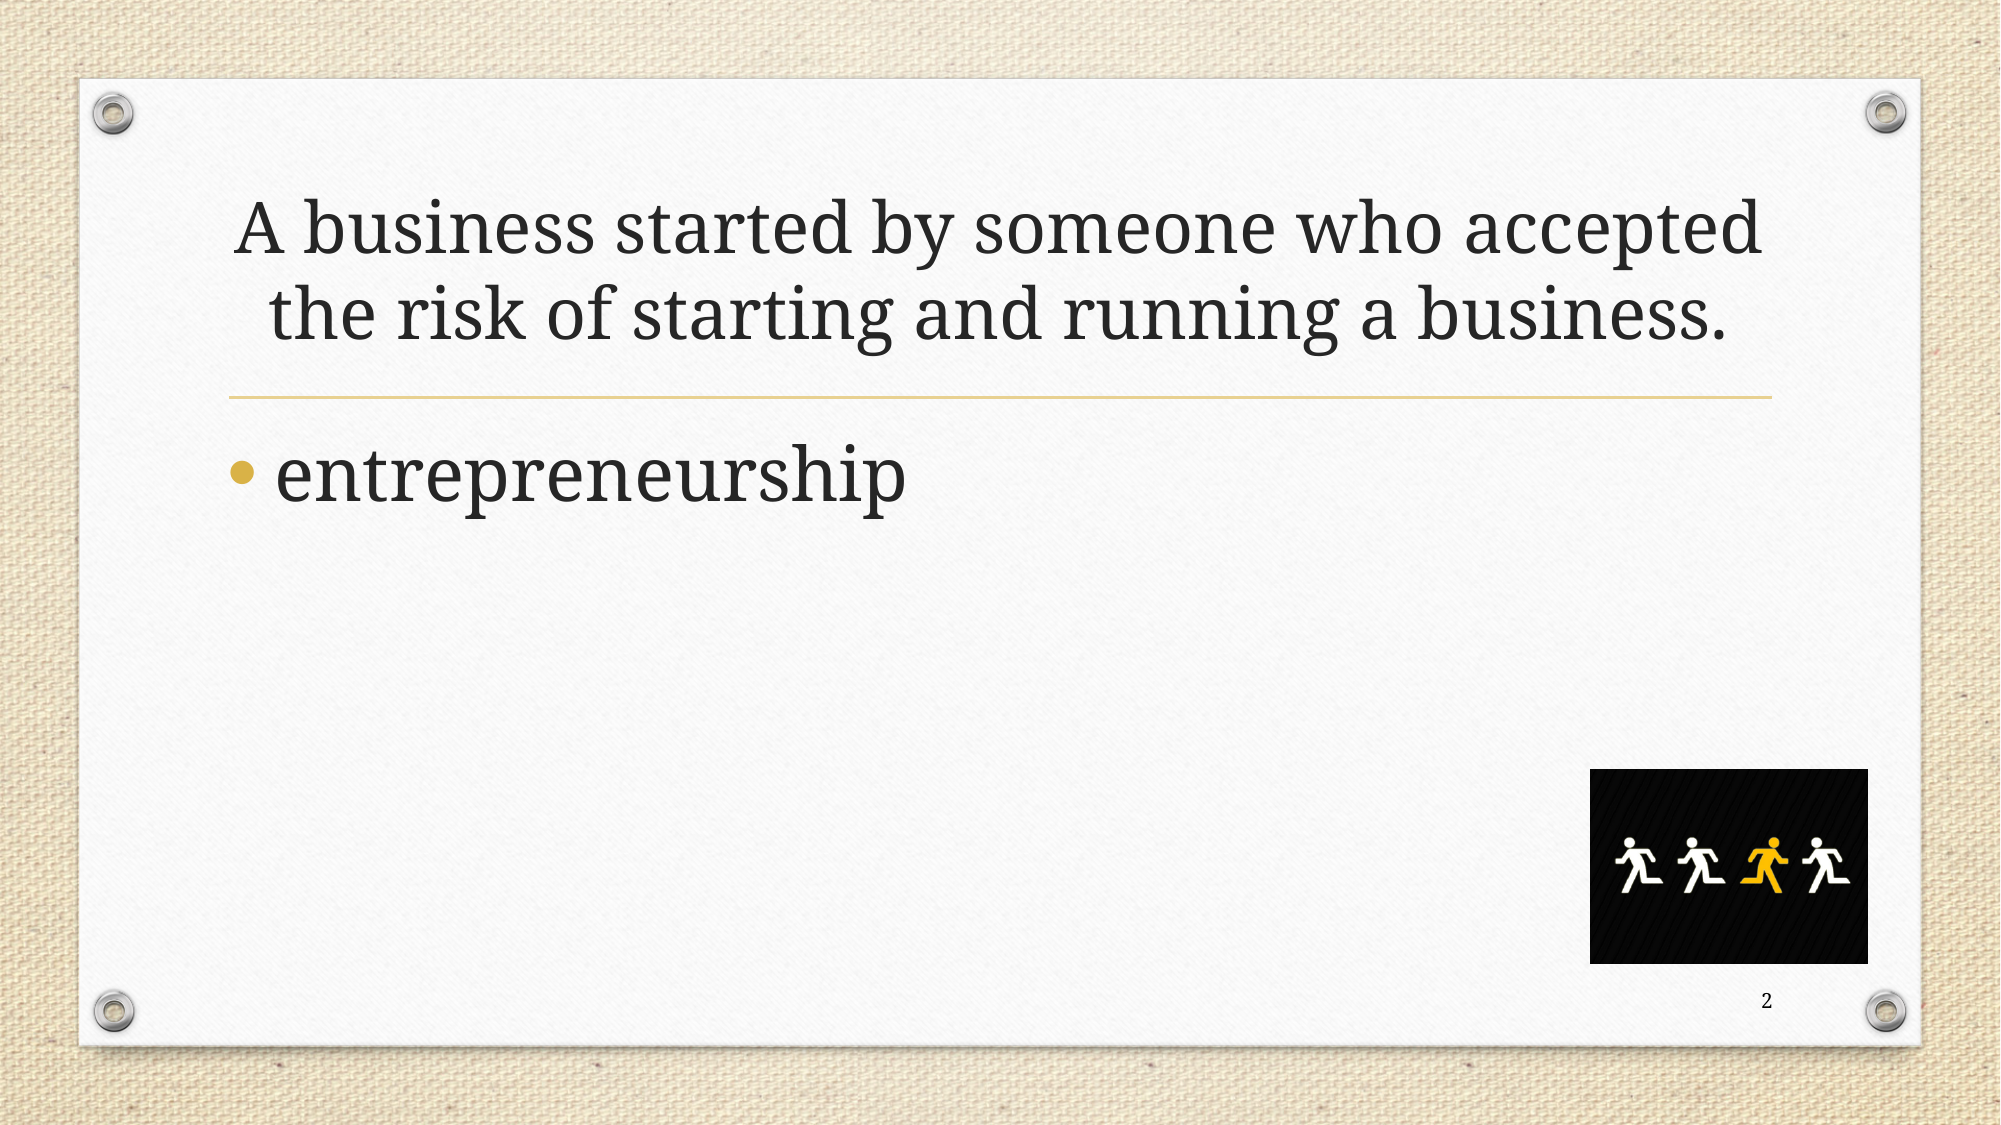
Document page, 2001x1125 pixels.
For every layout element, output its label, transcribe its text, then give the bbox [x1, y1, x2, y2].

slide_number 2 [1698, 979, 1788, 1025]
list entrepreneurship [212, 419, 1788, 964]
picture [0, 0, 2001, 1125]
title A business started by someone who accepted the risk of starting and running a business. [212, 161, 1788, 375]
